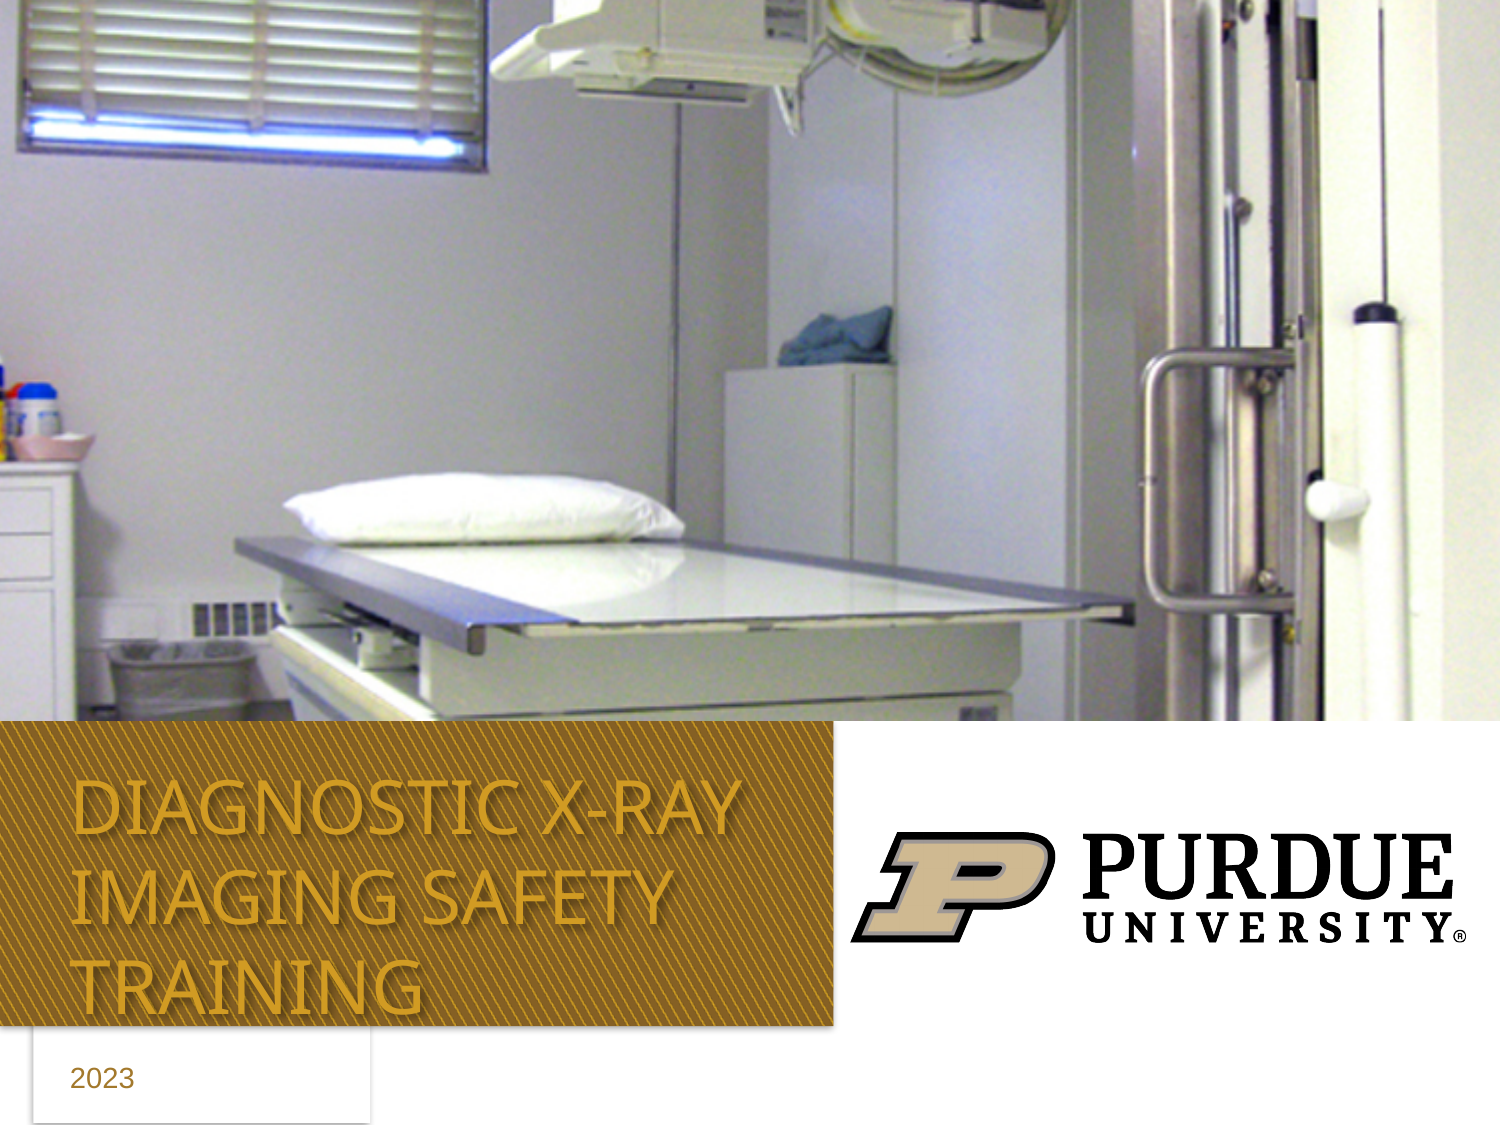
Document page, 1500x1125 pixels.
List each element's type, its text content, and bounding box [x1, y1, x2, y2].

picture [0, 0, 1500, 721]
title Diagnostic x-ray imaging safety training [55, 752, 834, 1024]
picture [849, 832, 1466, 944]
list 2023 [55, 1056, 566, 1111]
